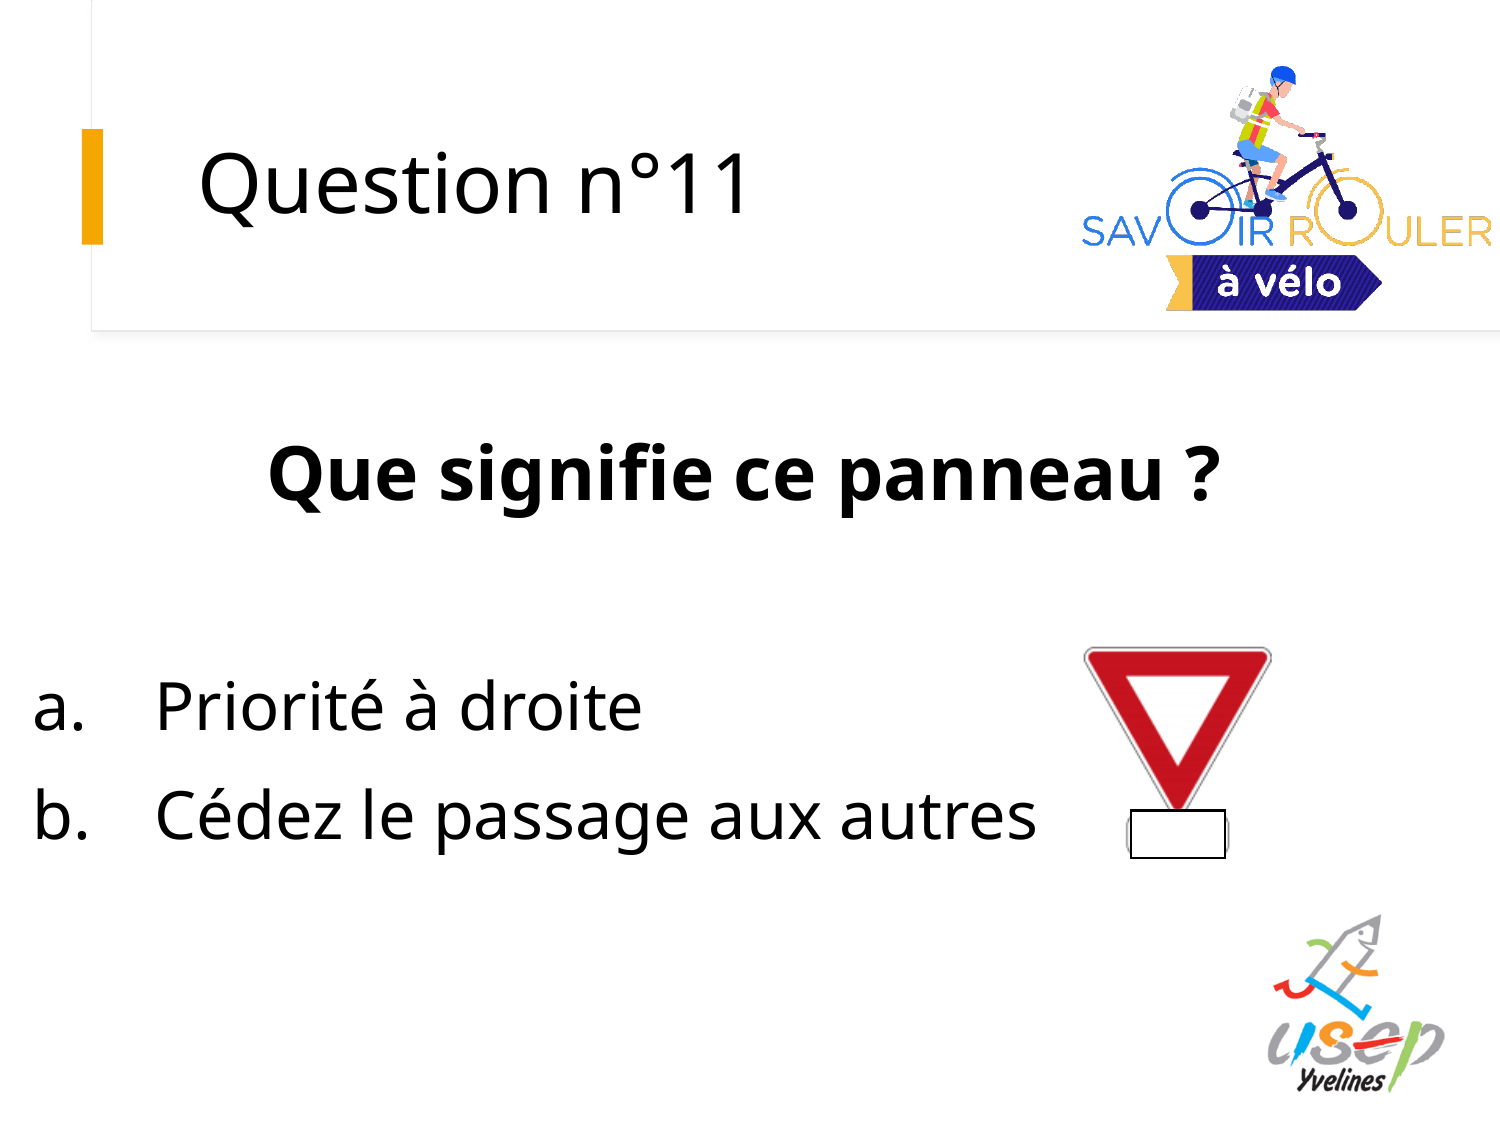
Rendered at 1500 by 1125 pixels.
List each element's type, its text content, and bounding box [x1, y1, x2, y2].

picture [1057, 58, 1500, 315]
picture [1059, 633, 1297, 870]
title Question n°11 [183, 90, 1057, 284]
picture [1240, 899, 1471, 1119]
list Que signifie ce panneau ? Priorité à droite Cédez le passage aux autres [17, 408, 1471, 1015]
